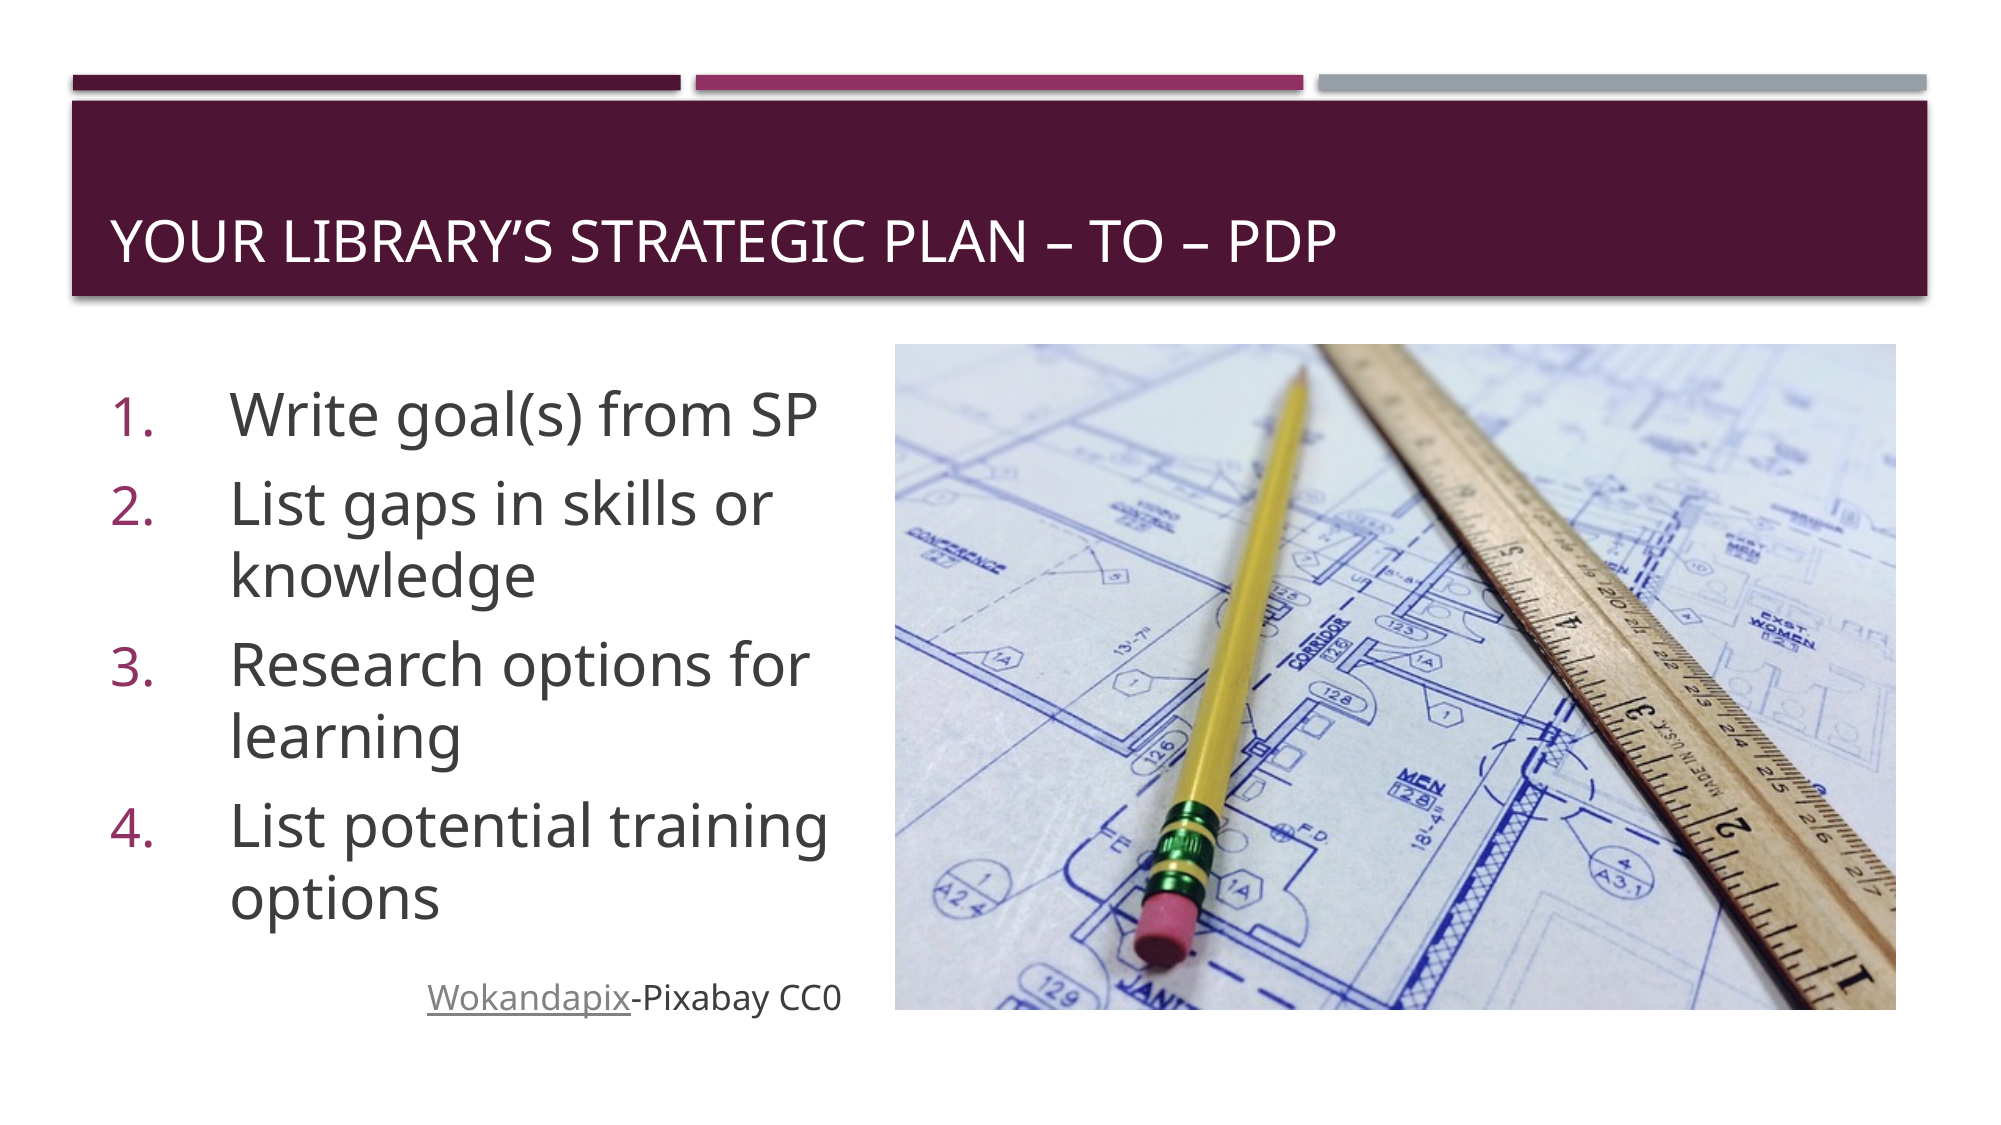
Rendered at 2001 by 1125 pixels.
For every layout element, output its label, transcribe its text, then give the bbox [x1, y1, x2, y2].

title Your LIBRARY’s STRATEGIC PLAN – to – PDP [95, 115, 1905, 282]
list Write goal(s) from SP List gaps in skills or knowledge Research options for learning List potential training options Wokandapix-Pixabay CC0 [95, 357, 861, 1042]
picture [894, 343, 1896, 1011]
